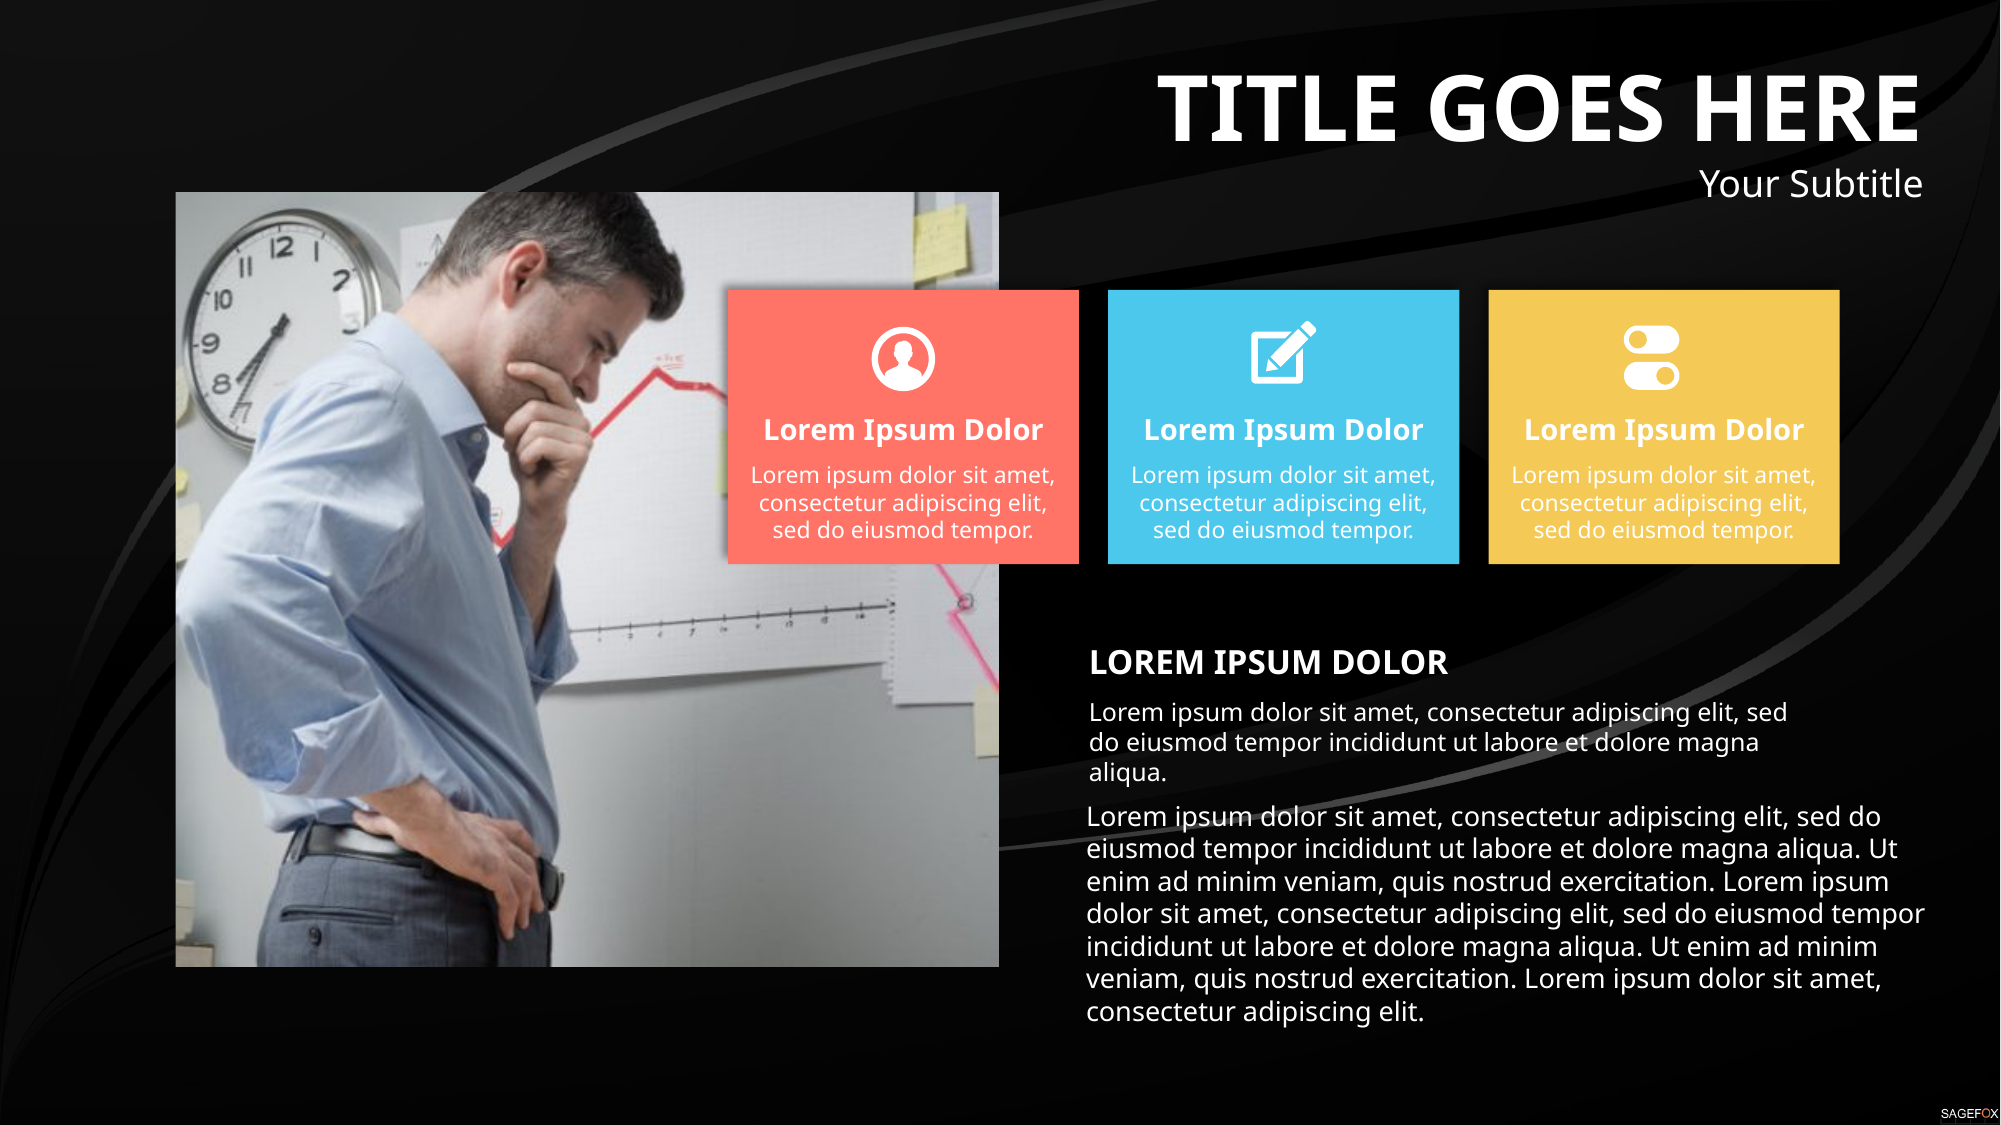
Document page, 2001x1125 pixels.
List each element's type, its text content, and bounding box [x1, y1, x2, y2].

text_box [727, 289, 1080, 565]
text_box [1623, 325, 1680, 390]
text_box TITLE GOES HERE Your Subtitle [1035, 42, 1939, 212]
text_box Lorem ipsum dolor sit amet, consectetur adipiscing elit, sed do eiusmod tempor incididunt ut labore et dolore magna aliqua. Ut enim ad minim veniam, quis nostrud exercitation. Lorem ipsum dolor sit amet, consectetur adipiscing elit, sed do eiusmod tempor incididunt ut labore et dolore magna aliqua. Ut enim ad minim veniam, quis nostrud exercitation. Lorem ipsum dolor sit amet, consectetur adipiscing elit. [1071, 791, 1969, 1035]
text_box LOREM IPSUM DOLOR Lorem ipsum dolor sit amet, consectetur adipiscing elit, sed do eiusmod tempor incididunt ut labore et dolore magna aliqua. [1078, 636, 1833, 791]
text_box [1251, 321, 1317, 384]
text_box [871, 326, 936, 392]
picture [0, 0, 2001, 1125]
text_box Lorem Ipsum Dolor Lorem ipsum dolor sit amet, consectetur adipiscing elit, sed do eiusmod tempor. [1496, 405, 1833, 549]
text_box [1107, 289, 1460, 565]
text_box Lorem Ipsum Dolor Lorem ipsum dolor sit amet, consectetur adipiscing elit, sed do eiusmod tempor. [1115, 405, 1452, 549]
text_box [175, 192, 1000, 967]
text_box Lorem Ipsum Dolor Lorem ipsum dolor sit amet, consectetur adipiscing elit, sed do eiusmod tempor. [735, 405, 1072, 549]
text_box [1488, 289, 1841, 565]
